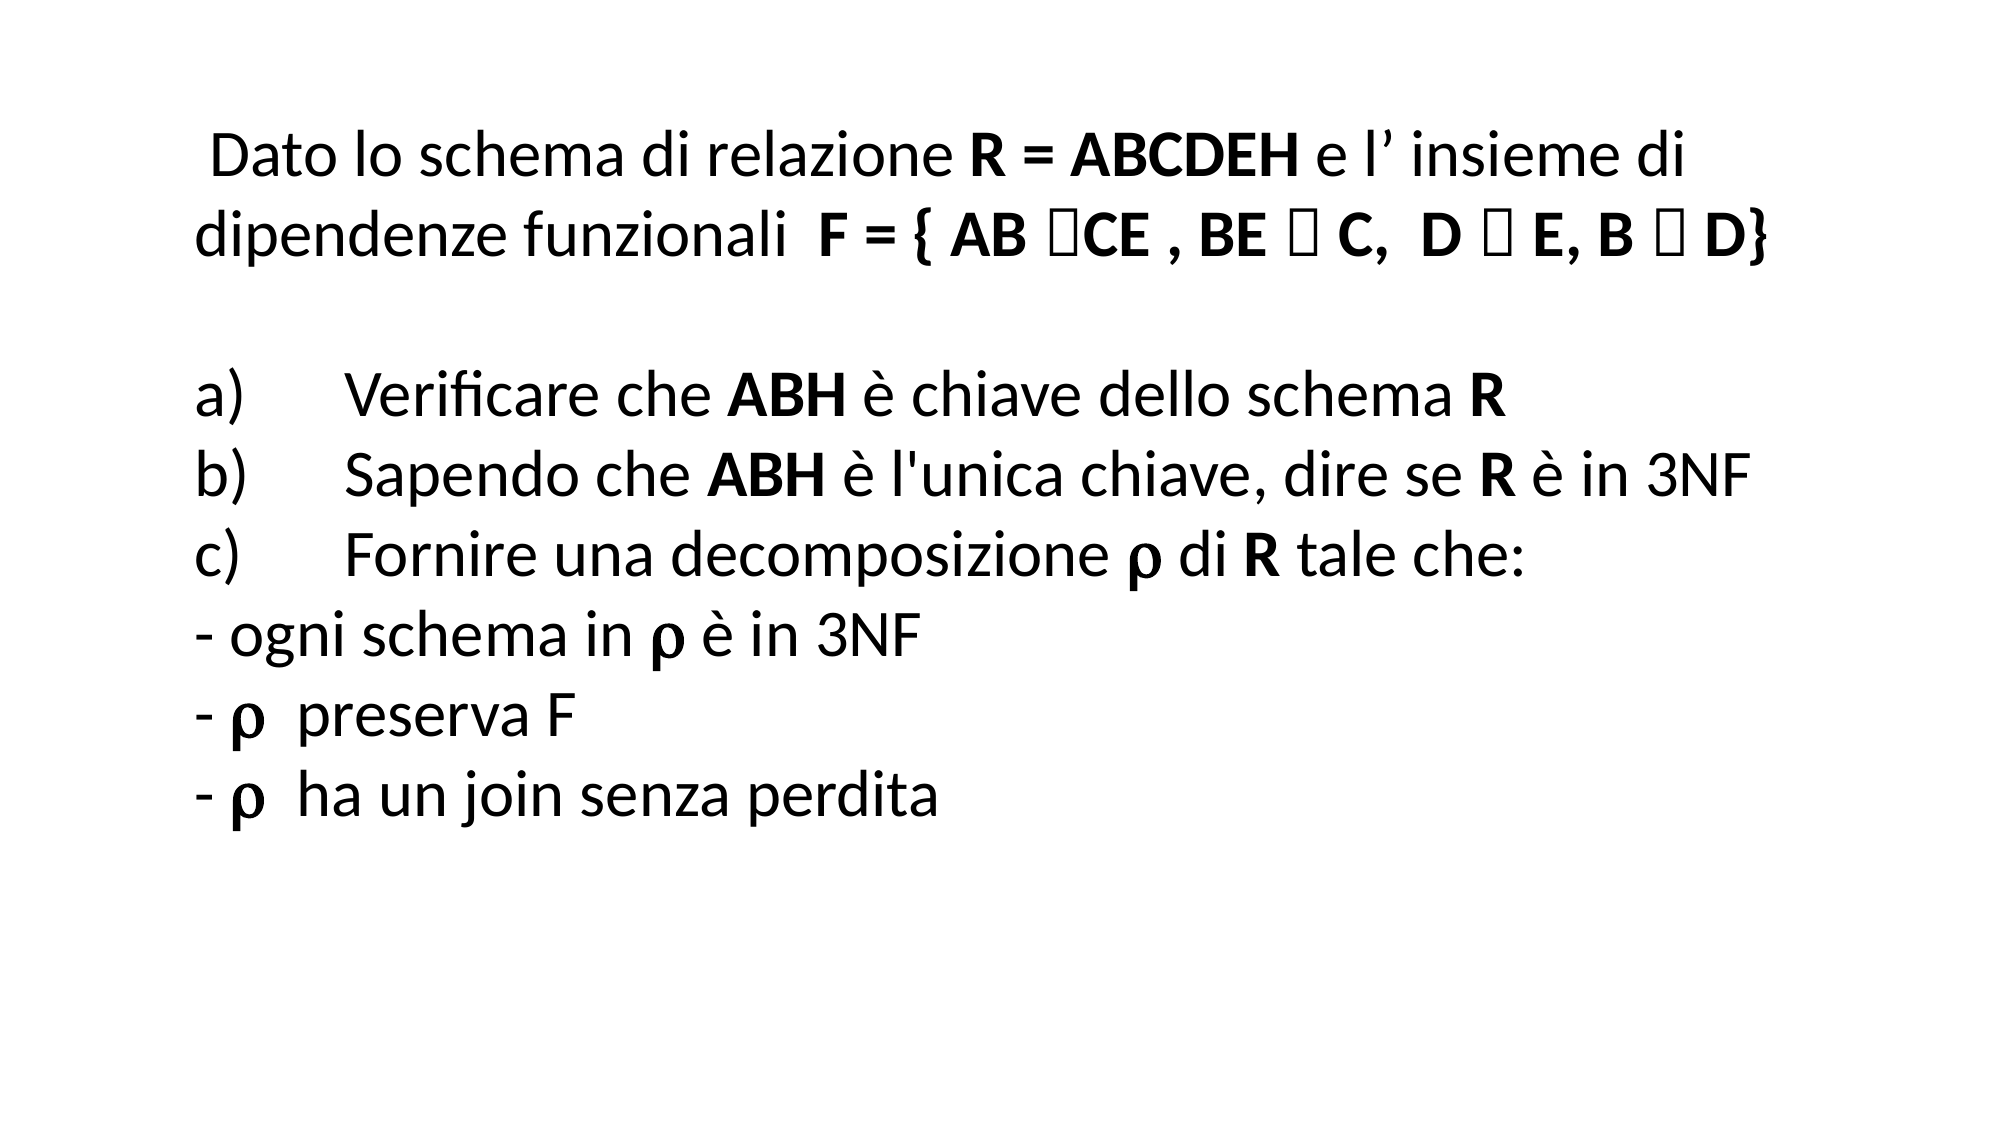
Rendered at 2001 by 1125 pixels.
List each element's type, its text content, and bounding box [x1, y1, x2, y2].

text_box Dato lo schema di relazione R = ABCDEH e l’ insieme di dipendenze funzionali F = { AB CE , BE  C, D  E, B  D} a) Verificare che ABH è chiave dello schema R b) Sapendo che ABH è l'unica chiave, dire se R è in 3NF c) Fornire una decomposizione  di R tale che: - ogni schema in  è in 3NF -  preserva F -  ha un join senza perdita [179, 102, 1860, 918]
